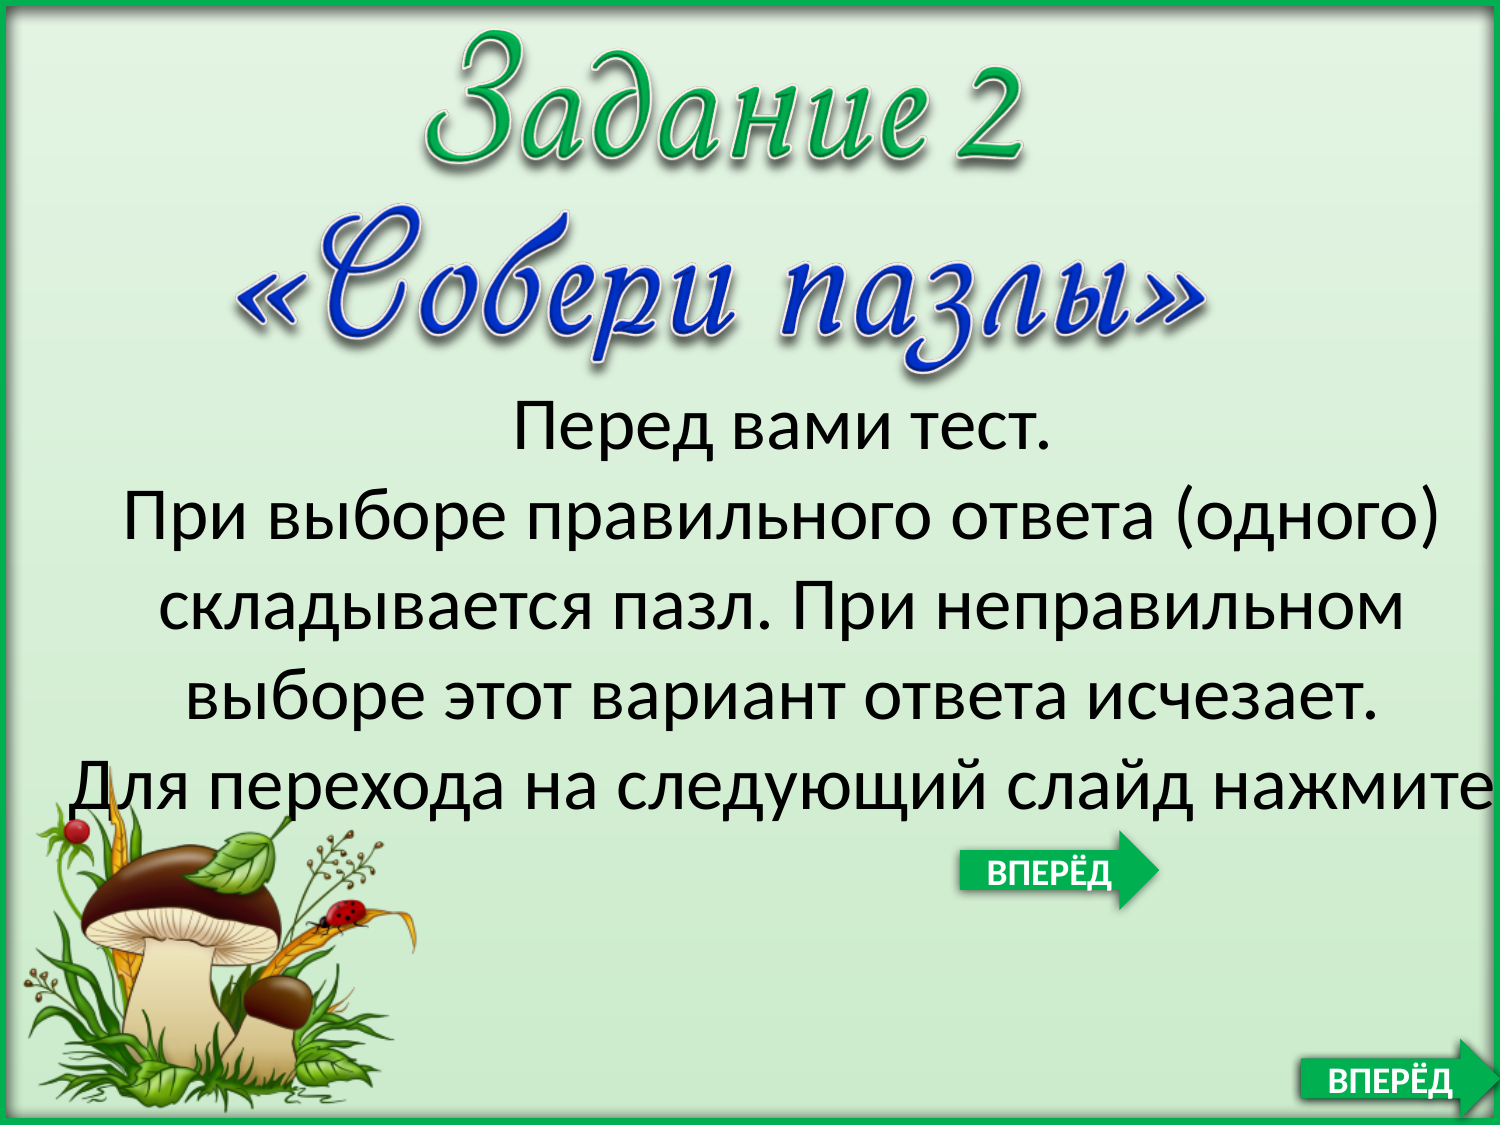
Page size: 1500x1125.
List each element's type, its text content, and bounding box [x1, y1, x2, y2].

text_box ВПЕРЁД [959, 830, 1160, 910]
text_box ВПЕРЁД [1300, 1038, 1500, 1119]
picture [17, 766, 418, 1116]
picture [17, 18, 1483, 399]
text_box [0, 0, 1500, 1125]
text_box Перед вами тест. При выборе правильного ответа (одного) складывается пазл. При неправильном выборе этот вариант ответа исчезает. Для перехода на следующий слайд нажмите [53, 367, 1500, 832]
